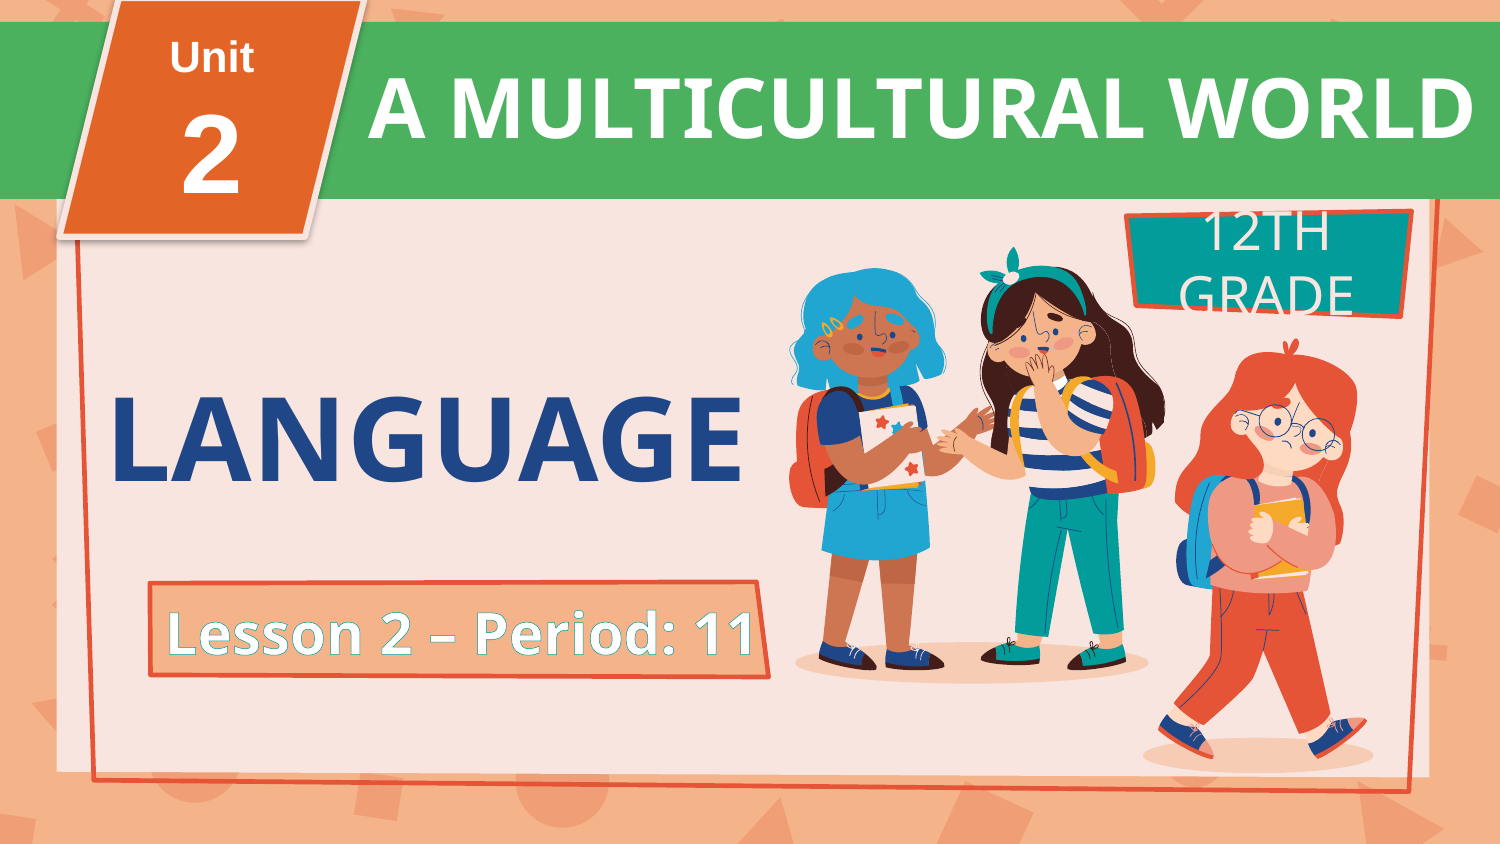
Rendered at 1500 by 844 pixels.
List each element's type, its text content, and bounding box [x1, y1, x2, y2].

text_box 12TH GRADE [1166, 244, 1404, 301]
text_box [1171, 301, 1403, 317]
subtitle Lesson 2 – Period: 11 [90, 599, 780, 681]
text_box [1404, 244, 1409, 284]
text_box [1142, 338, 1374, 774]
title LANGUAGE [90, 269, 780, 599]
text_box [785, 246, 1168, 684]
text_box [0, 0, 1500, 238]
